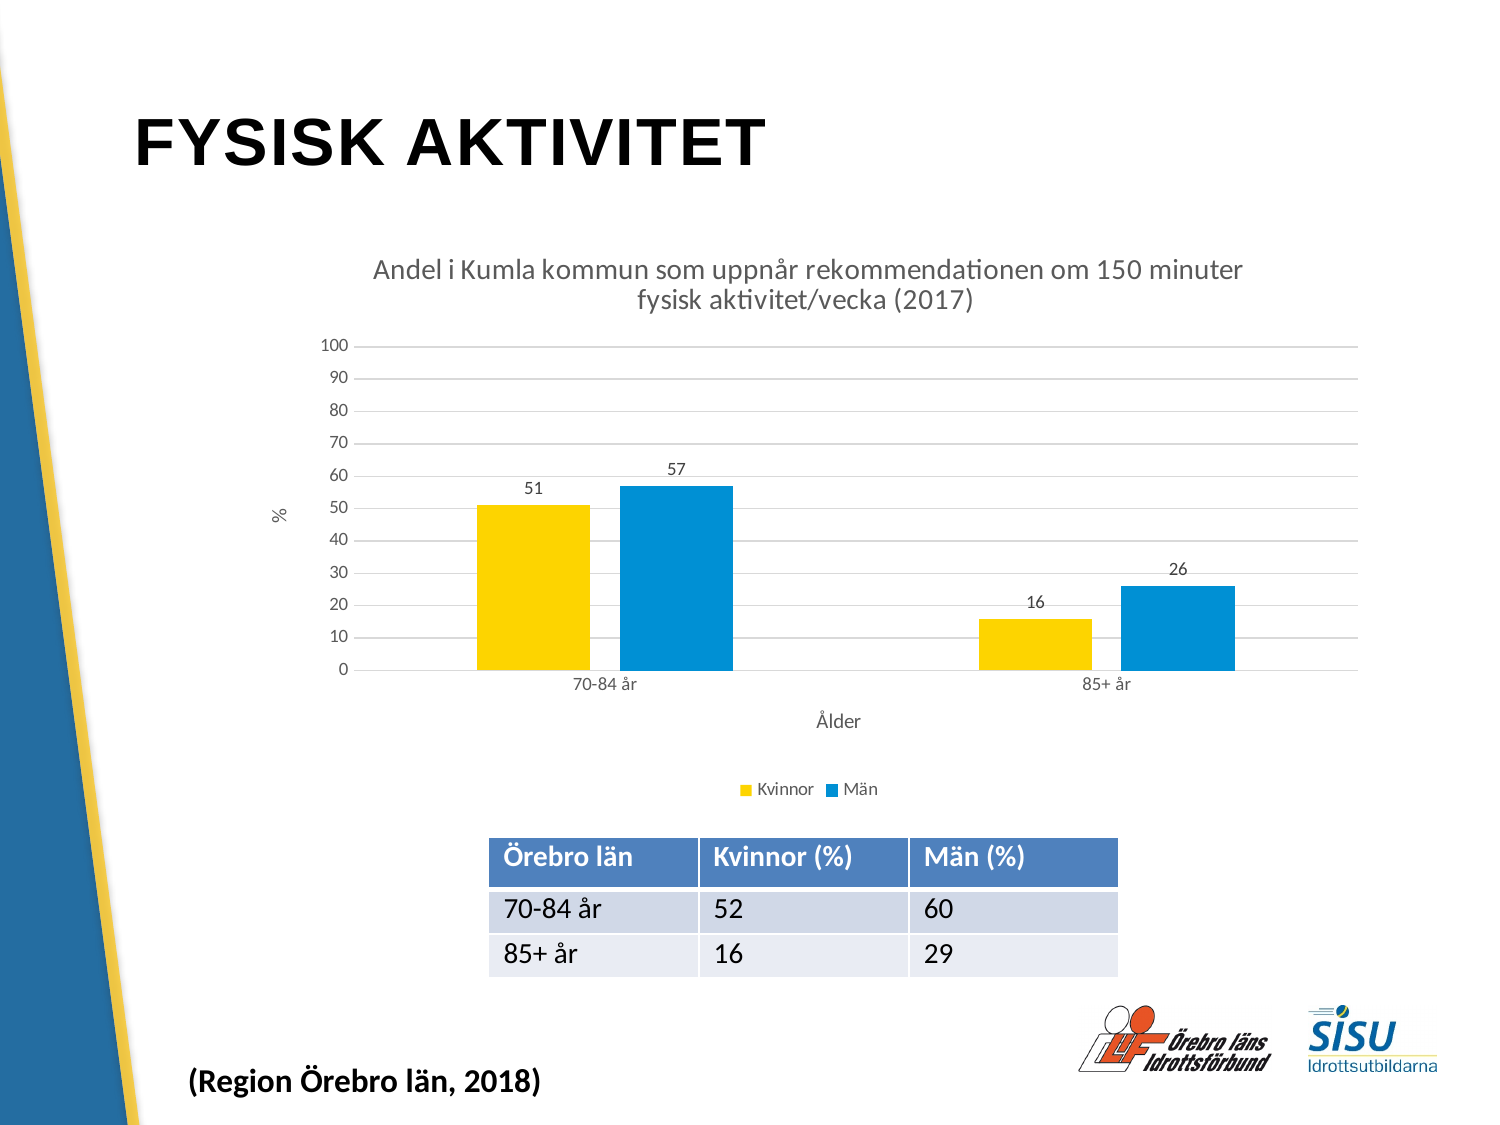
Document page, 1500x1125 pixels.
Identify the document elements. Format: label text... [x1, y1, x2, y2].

table_cell 85+ år [489, 935, 698, 977]
chart [237, 229, 1381, 807]
picture [1308, 1005, 1437, 1072]
table_header Män (%) [910, 838, 1118, 887]
table_cell 29 [910, 935, 1118, 977]
table_header Örebro län [489, 838, 698, 887]
text_box (Region Örebro län, 2018) [173, 1052, 582, 1107]
picture [1078, 1005, 1272, 1072]
title FYSISK AKTIVITET [119, 45, 1418, 233]
table_header Kvinnor (%) [700, 838, 908, 887]
table_cell 60 [910, 892, 1118, 933]
table_cell 52 [700, 892, 908, 933]
table_cell 16 [700, 935, 908, 977]
table_cell 70-84 år [489, 892, 698, 933]
